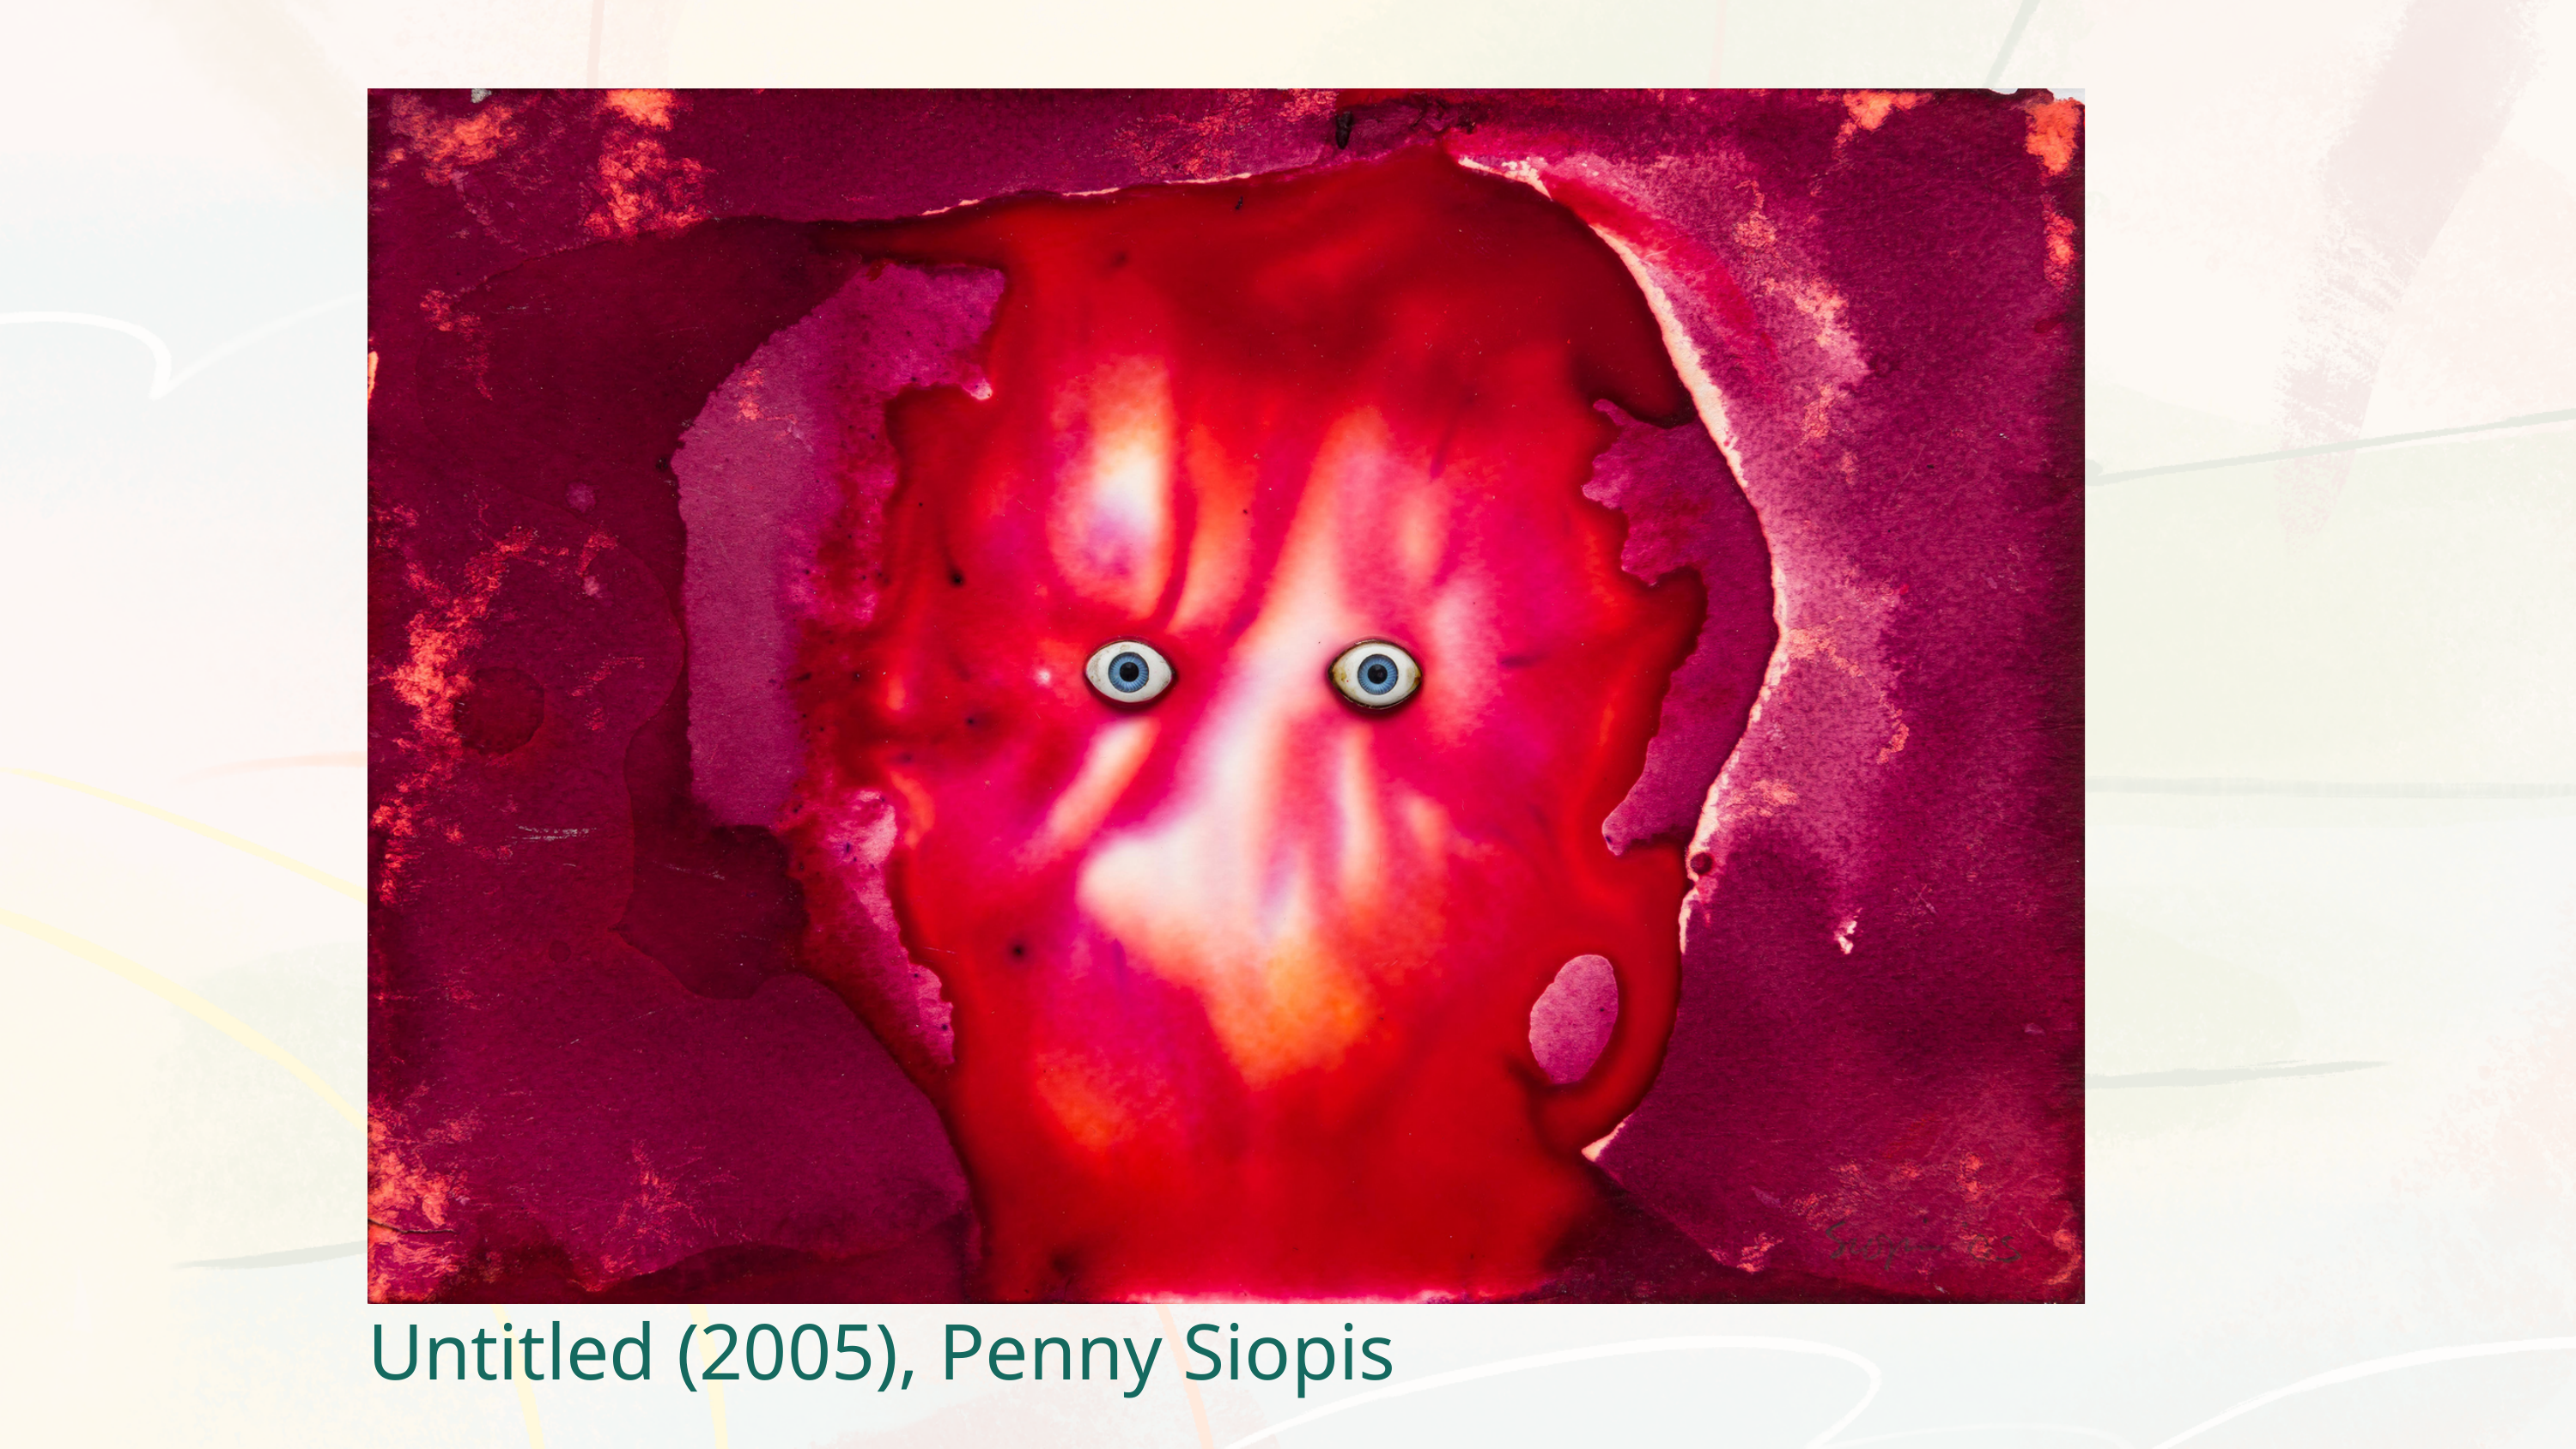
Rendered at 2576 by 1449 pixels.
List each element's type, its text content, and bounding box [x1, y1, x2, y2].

text_box [368, 88, 2086, 1304]
text_box [0, 0, 2576, 1449]
text_box Untitled (2005), Penny Siopis [368, 1288, 2050, 1396]
